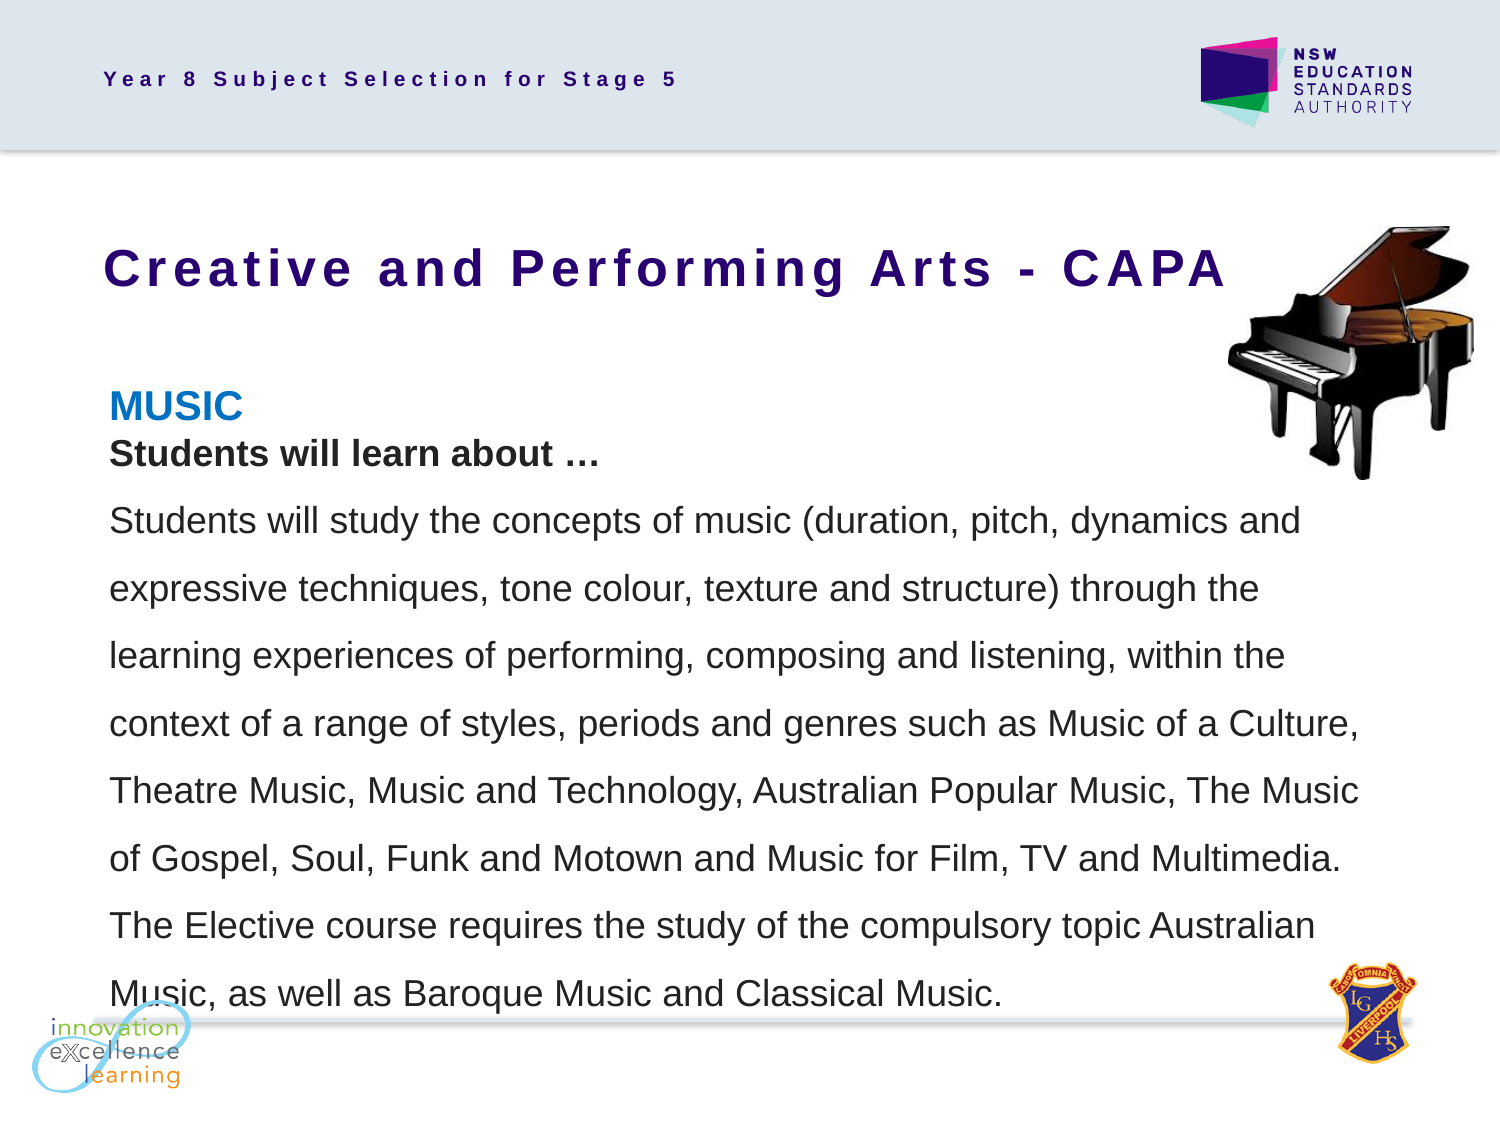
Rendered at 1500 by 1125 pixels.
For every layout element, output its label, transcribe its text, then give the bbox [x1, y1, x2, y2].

list Year 8 Subject Selection for Stage 5 [88, 57, 1031, 107]
picture [32, 1000, 192, 1093]
list MUSIC Students will learn about … Students will study the concepts of music (duration, pitch, dynamics and expressive techniques, tone colour, texture and structure) through the learning experiences of performing, composing and listening, within the context of a range of styles, periods and genres such as Music of a Culture, Theatre Music, Music and Technology, Australian Popular Music, The Music of Gospel, Soul, Funk and Motown and Music for Film, TV and Multimedia. The Elective course requires the study of the compulsory topic Australian Music, as well as Baroque Music and Classical Music. [94, 371, 1412, 1015]
picture [1227, 226, 1474, 480]
picture [1327, 962, 1418, 1065]
picture [1192, 29, 1418, 135]
list Creative and Performing Arts - CAPA [88, 226, 1225, 319]
